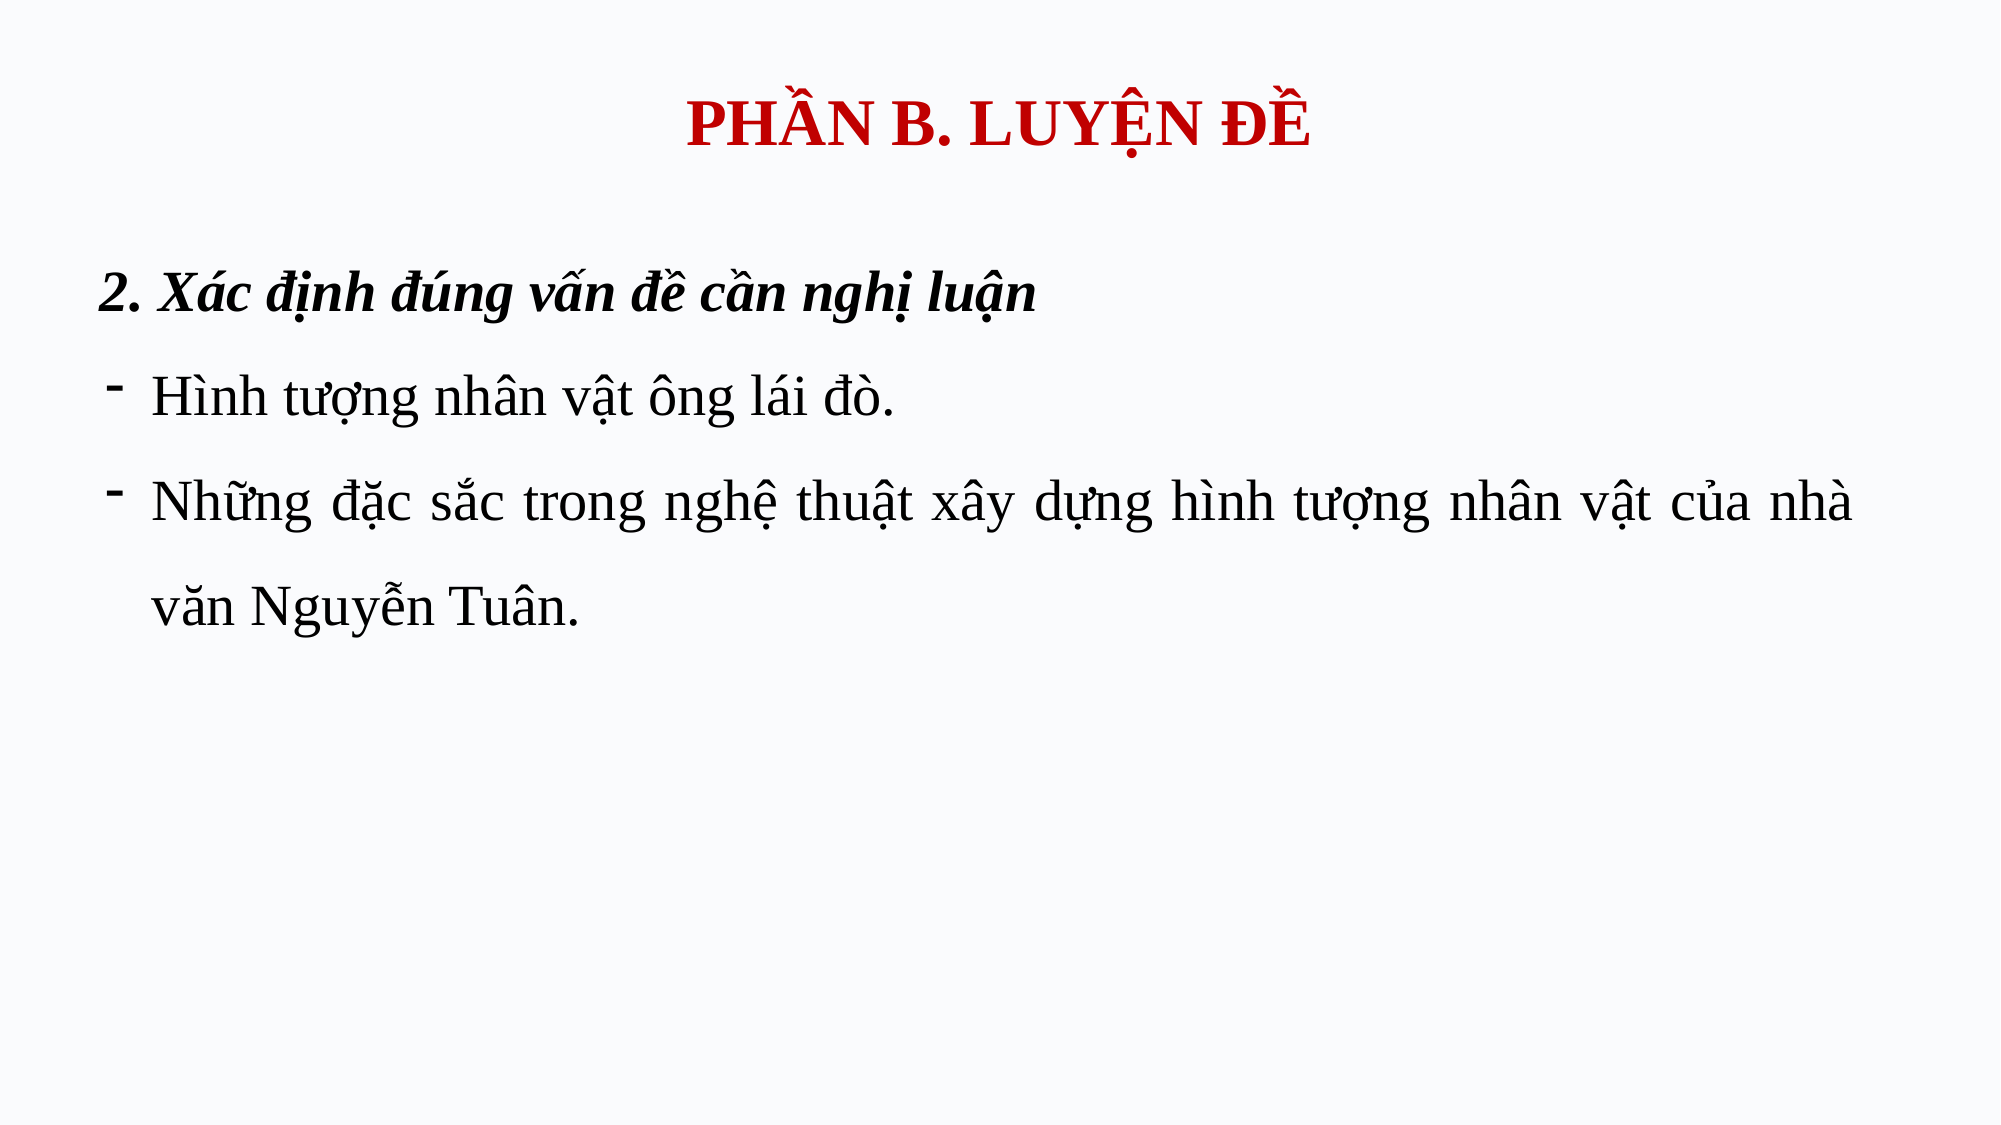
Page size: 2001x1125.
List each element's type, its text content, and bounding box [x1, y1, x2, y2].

text_box 2. Xác định đúng vấn đề cần nghị luận [85, 211, 1886, 331]
text_box Hình tượng nhân vật ông lái đò. Những đặc sắc trong nghệ thuật xây dựng hình tượng nhân vật của nhà văn Nguyễn Tuân. [90, 314, 1870, 645]
title PHẦN B. LUYỆN ĐỀ [137, 59, 1863, 189]
